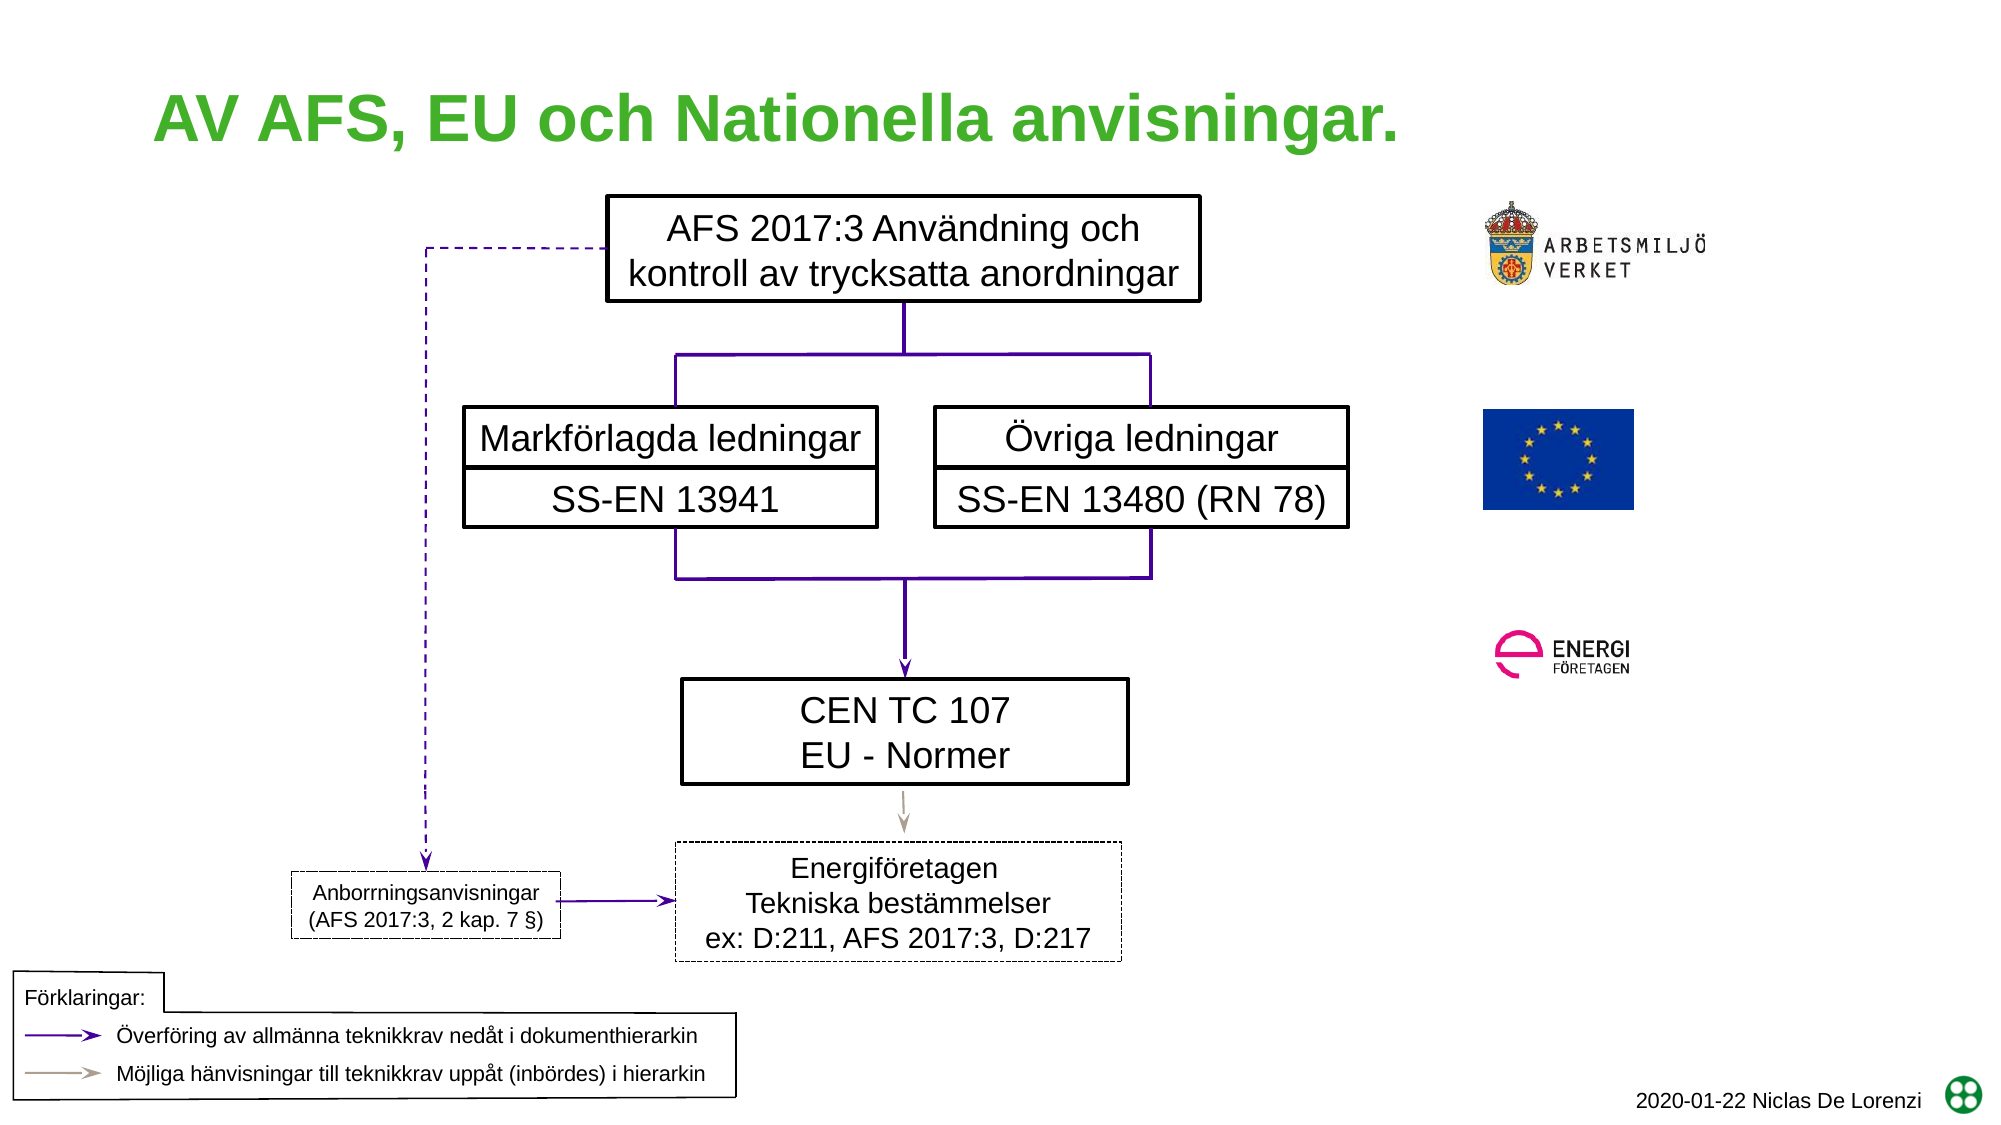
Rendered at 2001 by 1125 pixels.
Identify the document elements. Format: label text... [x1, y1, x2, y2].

text_box Övriga ledningar [934, 407, 1349, 467]
text_box 2020-01-22 Niclas De Lorenzi [1621, 1079, 1965, 1121]
picture [1484, 201, 1705, 285]
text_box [12, 971, 736, 1100]
picture [1944, 1073, 1984, 1116]
text_box SS-EN 13480 (RN 78) [934, 467, 1349, 528]
text_box Anborrningsanvisningar (AFS 2017:3, 2 kap. 7 §) [291, 871, 561, 939]
text_box AFS 2017:3 Användning och kontroll av trycksatta anordningar [607, 196, 1200, 301]
text_box SS-EN 13941 [463, 467, 878, 528]
picture [1485, 624, 1636, 685]
picture [1483, 409, 1634, 510]
text_box Markförlagda ledningar [463, 407, 878, 467]
text_box Energiföretagen Tekniska bestämmelser ex: D:211, AFS 2017:3, D:217 [675, 842, 1122, 962]
title AV AFS, EU och Nationella anvisningar. [137, 59, 1513, 181]
text_box CEN TC 107 EU - Normer [682, 679, 1129, 784]
